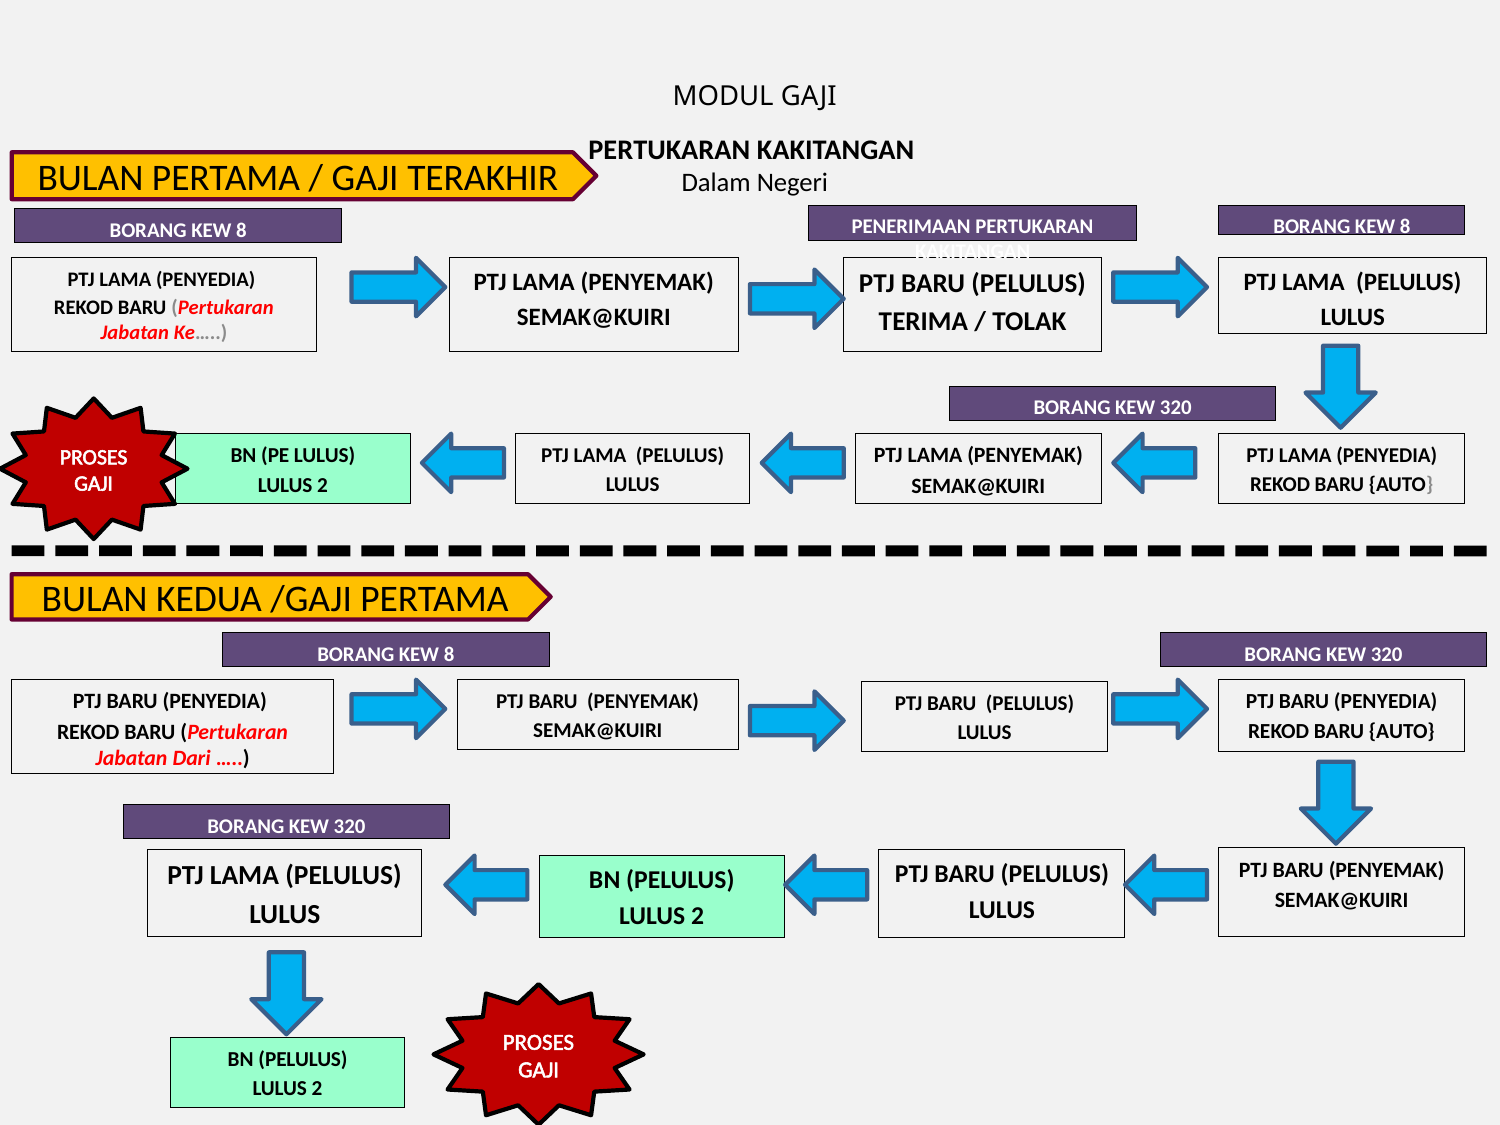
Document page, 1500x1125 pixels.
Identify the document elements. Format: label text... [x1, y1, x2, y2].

text_box [443, 853, 530, 916]
text_box BN (PELULUS) LULUS 2 [539, 855, 785, 938]
text_box BORANG KEW 320 [123, 804, 450, 839]
text_box PTJ BARU (PENYEDIA) REKOD BARU {AUTO} [1218, 679, 1465, 752]
text_box [349, 255, 448, 319]
text_box PTJ LAMA (PELULUS) LULUS [1218, 257, 1487, 334]
text_box PTJ BARU (PELULUS) LULUS [878, 849, 1125, 938]
text_box PTJ LAMA (PELULUS) LULUS [147, 849, 422, 937]
text_box [747, 689, 846, 752]
text_box BN (PELULUS) LULUS 2 [170, 1037, 405, 1108]
title MODUL GAJI [117, 70, 1393, 122]
text_box PTJ BARU (PELULUS) TERIMA / TOLAK [843, 257, 1102, 352]
text_box [759, 431, 846, 495]
text_box PTJ LAMA (PENYEMAK) SEMAK@KUIRI [449, 257, 739, 352]
text_box BULAN KEDUA /GAJI PERTAMA [9, 572, 553, 622]
text_box PROSES GAJI [0, 396, 190, 542]
text_box PENERIMAAN PERTUKARAN KAKITANGAN [808, 205, 1137, 241]
text_box [1303, 343, 1378, 430]
text_box [349, 677, 448, 741]
text_box [783, 853, 870, 916]
text_box PTJ BARU (PENYEMAK) SEMAK@KUIRI [457, 679, 739, 750]
text_box [1122, 853, 1210, 916]
text_box BORANG KEW 8 [1218, 205, 1465, 235]
text_box PROSES GAJI [431, 982, 646, 1125]
text_box BORANG KEW 320 [949, 386, 1276, 421]
text_box [1111, 677, 1210, 741]
text_box PTJ BARU (PENYEDIA) REKOD BARU (Pertukaran Jabatan Dari …..) [11, 679, 334, 774]
text_box PTJ LAMA (PENYEMAK) SEMAK@KUIRI [855, 433, 1102, 504]
text_box PTJ BARU (PENYEMAK) SEMAK@KUIRI [1218, 847, 1465, 937]
text_box [1298, 759, 1374, 846]
text_box BN (PE LULUS) LULUS 2 [175, 433, 411, 504]
text_box [1111, 431, 1198, 495]
text_box PTJ LAMA (PELULUS) LULUS [515, 433, 750, 504]
text_box [249, 950, 324, 1037]
text_box PTJ LAMA (PENYEDIA) REKOD BARU {AUTO} [1218, 433, 1465, 504]
text_box BORANG KEW 320 [1160, 632, 1487, 667]
text_box BORANG KEW 8 [222, 632, 550, 667]
text_box PTJ LAMA (PENYEDIA) REKOD BARU (Pertukaran Jabatan Ke…..) [11, 257, 317, 352]
text_box [419, 431, 507, 495]
text_box [1111, 255, 1210, 319]
text_box [747, 267, 846, 330]
text_box PTJ BARU (PELULUS) LULUS [861, 681, 1108, 752]
text_box BORANG KEW 8 [14, 208, 342, 243]
text_box BULAN PERTAMA / GAJI TERAKHIR [9, 150, 599, 202]
text_box PERTUKARAN KAKITANGAN Dalam Negeri [117, 122, 1393, 205]
